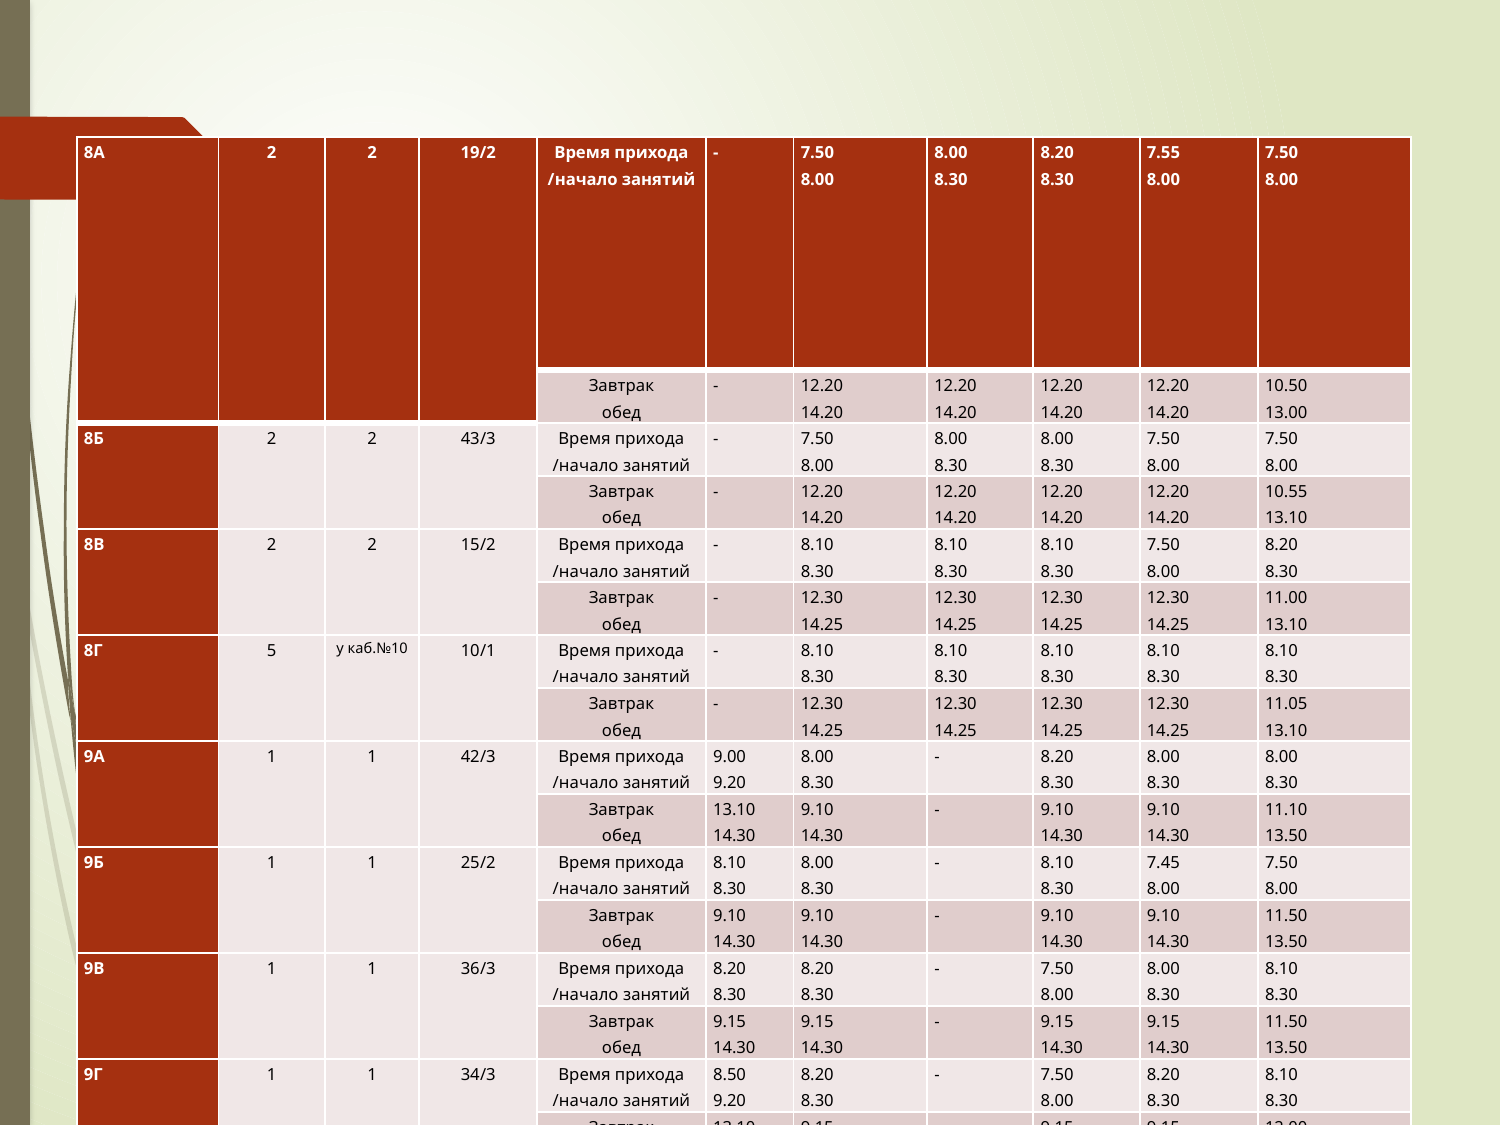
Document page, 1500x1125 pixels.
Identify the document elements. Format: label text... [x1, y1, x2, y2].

table_cell 8.10 8.30 [794, 530, 926, 581]
table_header 8А [78, 138, 218, 420]
table_cell 9.15 14.30 [707, 1007, 793, 1058]
table_header 8.20 8.30 [1034, 138, 1139, 367]
table_cell 9Г [78, 1060, 218, 1125]
table_header 2 [326, 138, 418, 420]
table_cell 7.45 8.00 [1141, 848, 1257, 899]
table_cell Завтрак обед [538, 901, 705, 952]
table_cell 12.30 14.25 [794, 689, 926, 740]
table_cell 8.20 8.30 [1034, 742, 1139, 793]
table_cell 12.20 14.20 [1034, 477, 1139, 528]
table_cell Завтрак обед [538, 795, 705, 846]
table_cell Время прихода /начало занятий [538, 1060, 705, 1111]
table_cell 1 [326, 1060, 418, 1125]
table_cell 8.10 8.30 [1034, 530, 1139, 581]
table_cell Завтрак обед [538, 1007, 705, 1058]
table_cell - [707, 636, 793, 687]
table_cell 8.10 8.30 [794, 636, 926, 687]
table_cell 11.50 13.50 [1259, 1007, 1410, 1058]
table_cell 12.20 14.20 [794, 477, 926, 528]
table_cell 9.10 14.30 [794, 901, 926, 952]
table_cell 12.20 14.20 [1034, 373, 1139, 422]
table_cell 1 [219, 954, 324, 1058]
table_cell 8Б [78, 426, 218, 528]
table_cell 11.50 13.50 [1259, 901, 1410, 952]
table_cell 12.30 14.25 [1141, 583, 1257, 634]
table_cell 8.20 8.30 [1141, 1060, 1257, 1111]
table_cell 8.50 9.20 [707, 1060, 793, 1111]
table_cell 8В [78, 530, 218, 634]
table_cell 8.00 8.30 [1141, 742, 1257, 793]
table_cell 5 [219, 636, 324, 740]
table_cell - [928, 848, 1032, 899]
table_cell 11.05 13.10 [1259, 689, 1410, 740]
table_header - [707, 138, 793, 367]
table_cell 8.10 8.30 [707, 848, 793, 899]
table_cell 12.20 14.20 [928, 373, 1032, 422]
table_cell - [707, 530, 793, 581]
table_cell 9.15 14.30 [794, 1113, 926, 1125]
table_cell - [928, 1060, 1032, 1111]
table_cell 7.50 8.00 [1259, 424, 1410, 475]
table_cell 8.00 8.30 [794, 742, 926, 793]
table_cell - [928, 742, 1032, 793]
table_cell 7.50 8.00 [1259, 848, 1410, 899]
table_cell Завтрак обед [538, 1113, 705, 1125]
table_cell 12.30 14.25 [794, 583, 926, 634]
table_cell 8.20 8.30 [1259, 530, 1410, 581]
table_cell 1 [219, 742, 324, 846]
table_cell у каб.№10 [326, 636, 418, 740]
table_cell Завтрак обед [538, 583, 705, 634]
table_cell 7.50 8.00 [1034, 954, 1139, 1005]
table_cell 7.50 8.00 [794, 424, 926, 475]
table_cell 2 [219, 426, 324, 528]
table_cell 7.50 8.00 [1141, 424, 1257, 475]
table_cell 1 [326, 742, 418, 846]
table_cell 12.20 14.20 [794, 373, 926, 422]
table_cell 12.20 14.20 [928, 477, 1032, 528]
table_cell 8.10 8.30 [928, 530, 1032, 581]
table_cell 8.00 8.30 [794, 848, 926, 899]
table_header 7.50 8.00 [794, 138, 926, 367]
table_cell 9.15 14.30 [1034, 1113, 1139, 1125]
table_cell Завтрак обед [538, 689, 705, 740]
table_cell 11.10 13.50 [1259, 795, 1410, 846]
table_header 19/2 [420, 138, 536, 420]
table_cell Время прихода /начало занятий [538, 424, 705, 475]
table_cell 15/2 [420, 530, 536, 634]
table_cell 9.00 9.20 [707, 742, 793, 793]
table_cell 8.20 8.30 [794, 1060, 926, 1111]
table_cell 42/3 [420, 742, 536, 846]
table_header Время прихода /начало занятий [538, 138, 705, 367]
table_cell 13.10 14.30 [707, 795, 793, 846]
table_cell 8.10 8.30 [1141, 636, 1257, 687]
table_cell 1 [326, 954, 418, 1058]
table_header 7.50 8.00 [1259, 138, 1410, 367]
table_cell 9.10 14.30 [707, 901, 793, 952]
table_cell Завтрак обед [538, 373, 705, 422]
table_cell 8.10 8.30 [1259, 636, 1410, 687]
table_cell 10/1 [420, 636, 536, 740]
table_cell 25/2 [420, 848, 536, 952]
table_cell Время прихода /начало занятий [538, 954, 705, 1005]
table_cell 12.30 14.25 [1141, 689, 1257, 740]
table_cell - [928, 901, 1032, 952]
table_cell 2 [219, 530, 324, 634]
table_cell 34/3 [420, 1060, 536, 1125]
table_cell 7.50 8.00 [1141, 530, 1257, 581]
table_cell 9Б [78, 848, 218, 952]
table_header 2 [219, 138, 324, 420]
table_cell 8.00 8.30 [1034, 424, 1139, 475]
table_header 7.55 8.00 [1141, 138, 1257, 367]
table_cell 8.10 8.30 [928, 636, 1032, 687]
table_cell 43/3 [420, 426, 536, 528]
table_cell 9.10 14.30 [1034, 795, 1139, 846]
table_cell 9В [78, 954, 218, 1058]
table_cell 8.10 8.30 [1259, 1060, 1410, 1111]
table_cell 7.50 8.00 [1034, 1060, 1139, 1111]
table_cell - [928, 795, 1032, 846]
table_cell 8.10 8.30 [1034, 848, 1139, 899]
table_cell 13.10 14.30 [707, 1113, 793, 1125]
table_cell 2 [326, 530, 418, 634]
table_cell 1 [219, 1060, 324, 1125]
table_cell 8.00 8.30 [1259, 742, 1410, 793]
table_cell Завтрак обед [538, 477, 705, 528]
table_cell 1 [219, 848, 324, 952]
table_cell 9.15 14.30 [794, 1007, 926, 1058]
table_cell 9.10 14.30 [1141, 901, 1257, 952]
table_cell 9.10 14.30 [794, 795, 926, 846]
table_cell - [707, 424, 793, 475]
table_cell - [707, 583, 793, 634]
table_cell 8.10 8.30 [1259, 954, 1410, 1005]
table_cell - [707, 373, 793, 422]
table_cell Время прихода /начало занятий [538, 848, 705, 899]
table_cell 11.00 13.10 [1259, 583, 1410, 634]
table_cell - [928, 1007, 1032, 1058]
table_cell 12.30 14.25 [1034, 583, 1139, 634]
table_cell - [928, 954, 1032, 1005]
table_cell 9.15 14.30 [1141, 1007, 1257, 1058]
table_cell - [707, 477, 793, 528]
table_cell 12.00 14.00 [1259, 1113, 1410, 1125]
table_cell - [928, 1113, 1032, 1125]
table_cell 9.15 14.30 [1034, 1007, 1139, 1058]
table_cell Время прихода /начало занятий [538, 530, 705, 581]
table_cell 8.00 8.30 [928, 424, 1032, 475]
table_cell 12.20 14.20 [1141, 373, 1257, 422]
table_cell 1 [326, 848, 418, 952]
table_cell 8.20 8.30 [794, 954, 926, 1005]
table_cell 8Г [78, 636, 218, 740]
table_cell 9А [78, 742, 218, 846]
table_cell 10.55 13.10 [1259, 477, 1410, 528]
table_cell - [707, 689, 793, 740]
table_cell Время прихода /начало занятий [538, 742, 705, 793]
table_cell 9.10 14.30 [1141, 795, 1257, 846]
table_cell 12.30 14.25 [928, 689, 1032, 740]
table_cell 2 [326, 426, 418, 528]
table_cell 36/3 [420, 954, 536, 1058]
table_cell 9.15 14.30 [1141, 1113, 1257, 1125]
table_cell 10.50 13.00 [1259, 373, 1410, 422]
table_cell 12.30 14.25 [928, 583, 1032, 634]
table_header 8.00 8.30 [928, 138, 1032, 367]
table_cell 8.10 8.30 [1034, 636, 1139, 687]
table_cell 8.20 8.30 [707, 954, 793, 1005]
table_cell 12.30 14.25 [1034, 689, 1139, 740]
table_cell 8.00 8.30 [1141, 954, 1257, 1005]
table_cell 12.20 14.20 [1141, 477, 1257, 528]
table_cell Время прихода /начало занятий [538, 636, 705, 687]
table_cell 9.10 14.30 [1034, 901, 1139, 952]
